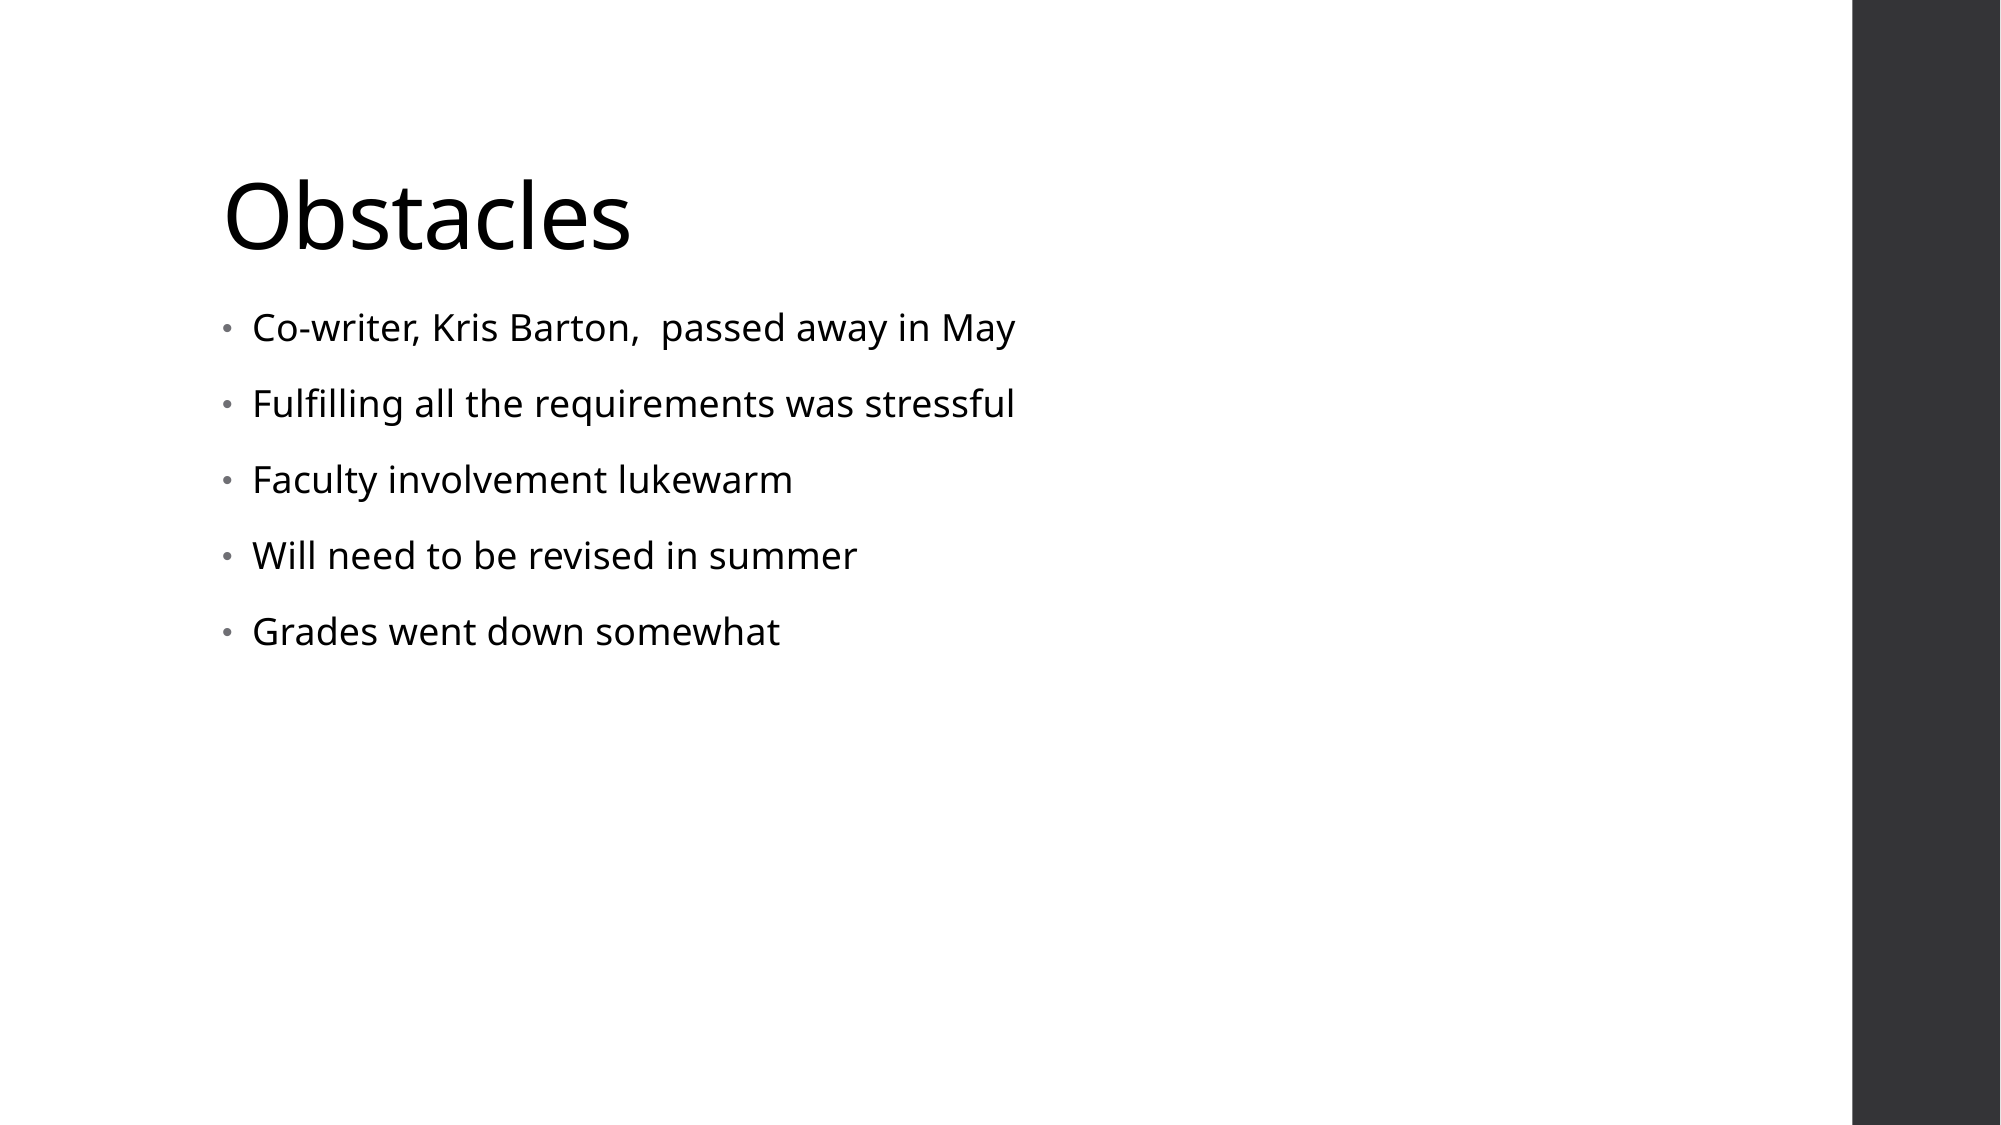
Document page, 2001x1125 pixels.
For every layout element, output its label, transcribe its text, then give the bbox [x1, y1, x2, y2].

list Co-writer, Kris Barton, passed away in May Fulfilling all the requirements was stressful Faculty involvement lukewarm Will need to be revised in summer Grades went down somewhat [206, 299, 1617, 1014]
title Obstacles [206, 60, 1797, 278]
